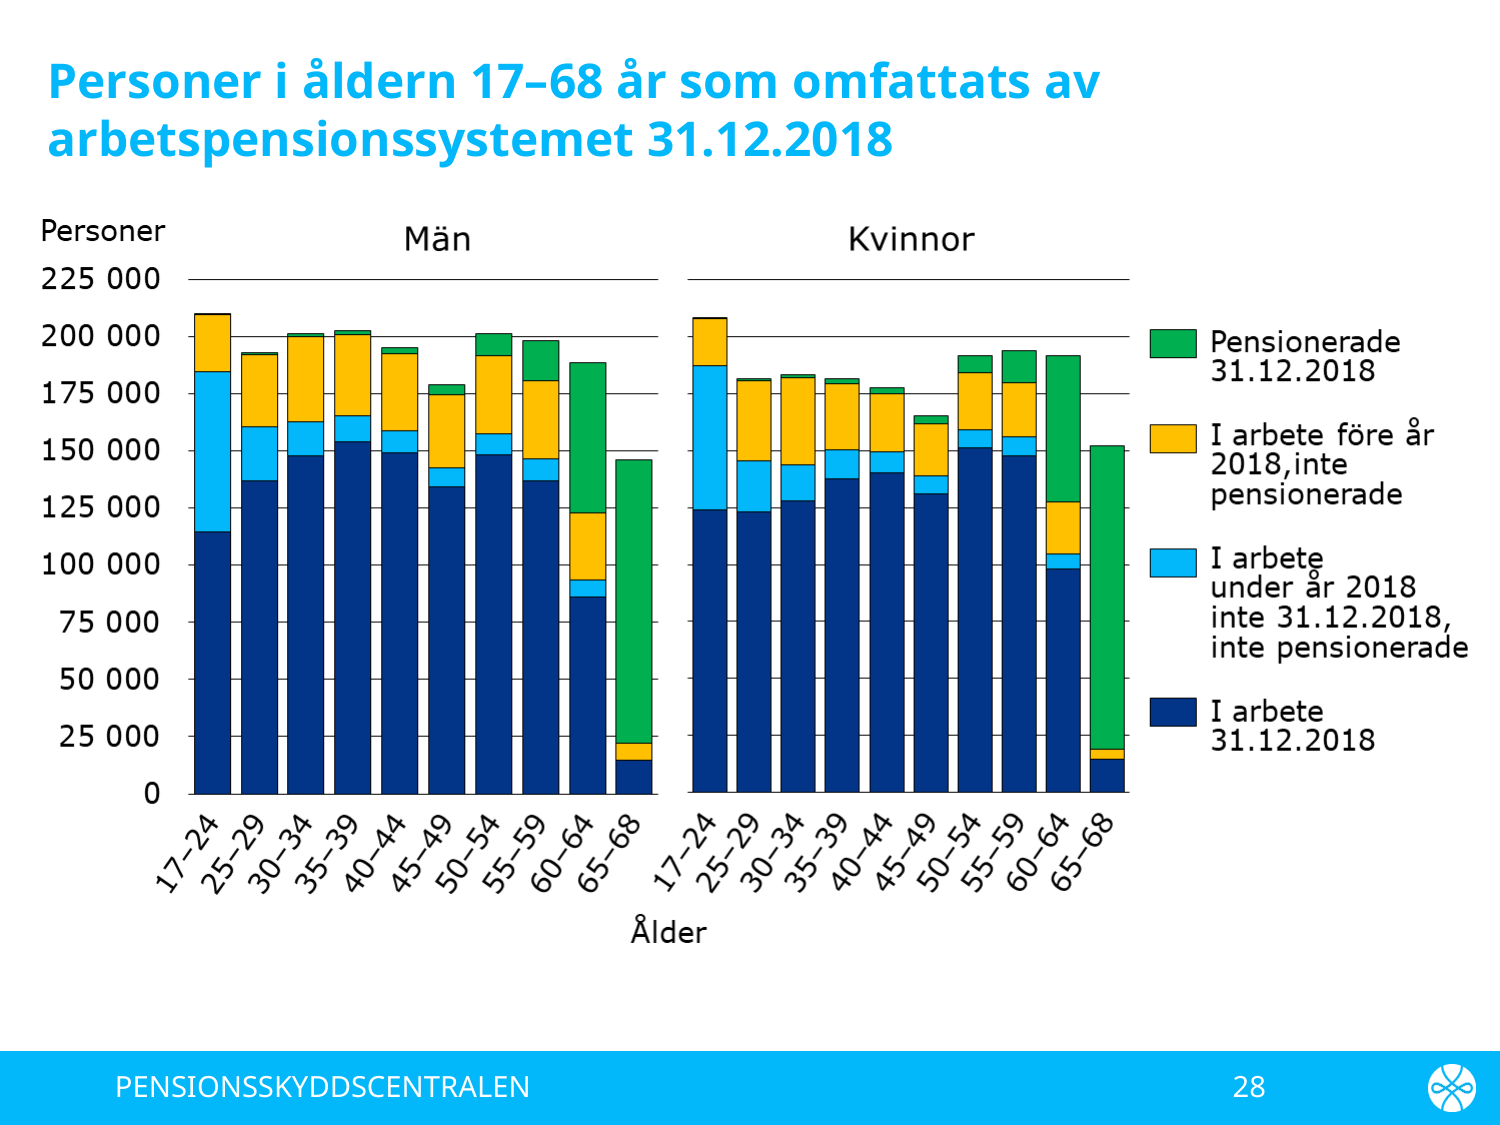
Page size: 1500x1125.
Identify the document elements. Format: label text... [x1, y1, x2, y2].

picture [1434, 1085, 1442, 1091]
slide_number 28 [1217, 1058, 1395, 1119]
picture [1444, 1065, 1460, 1080]
title Personer i åldern 17–68 år som omfattats av arbetspensionssystemet 31.12.2018 [32, 12, 1327, 203]
picture [22, 203, 1500, 967]
picture [1444, 1096, 1460, 1111]
picture [1455, 1068, 1475, 1108]
picture [1463, 1085, 1470, 1091]
footer PENSIONSSKYDDSCENTRALEN [99, 1057, 924, 1118]
picture [1429, 1068, 1449, 1108]
